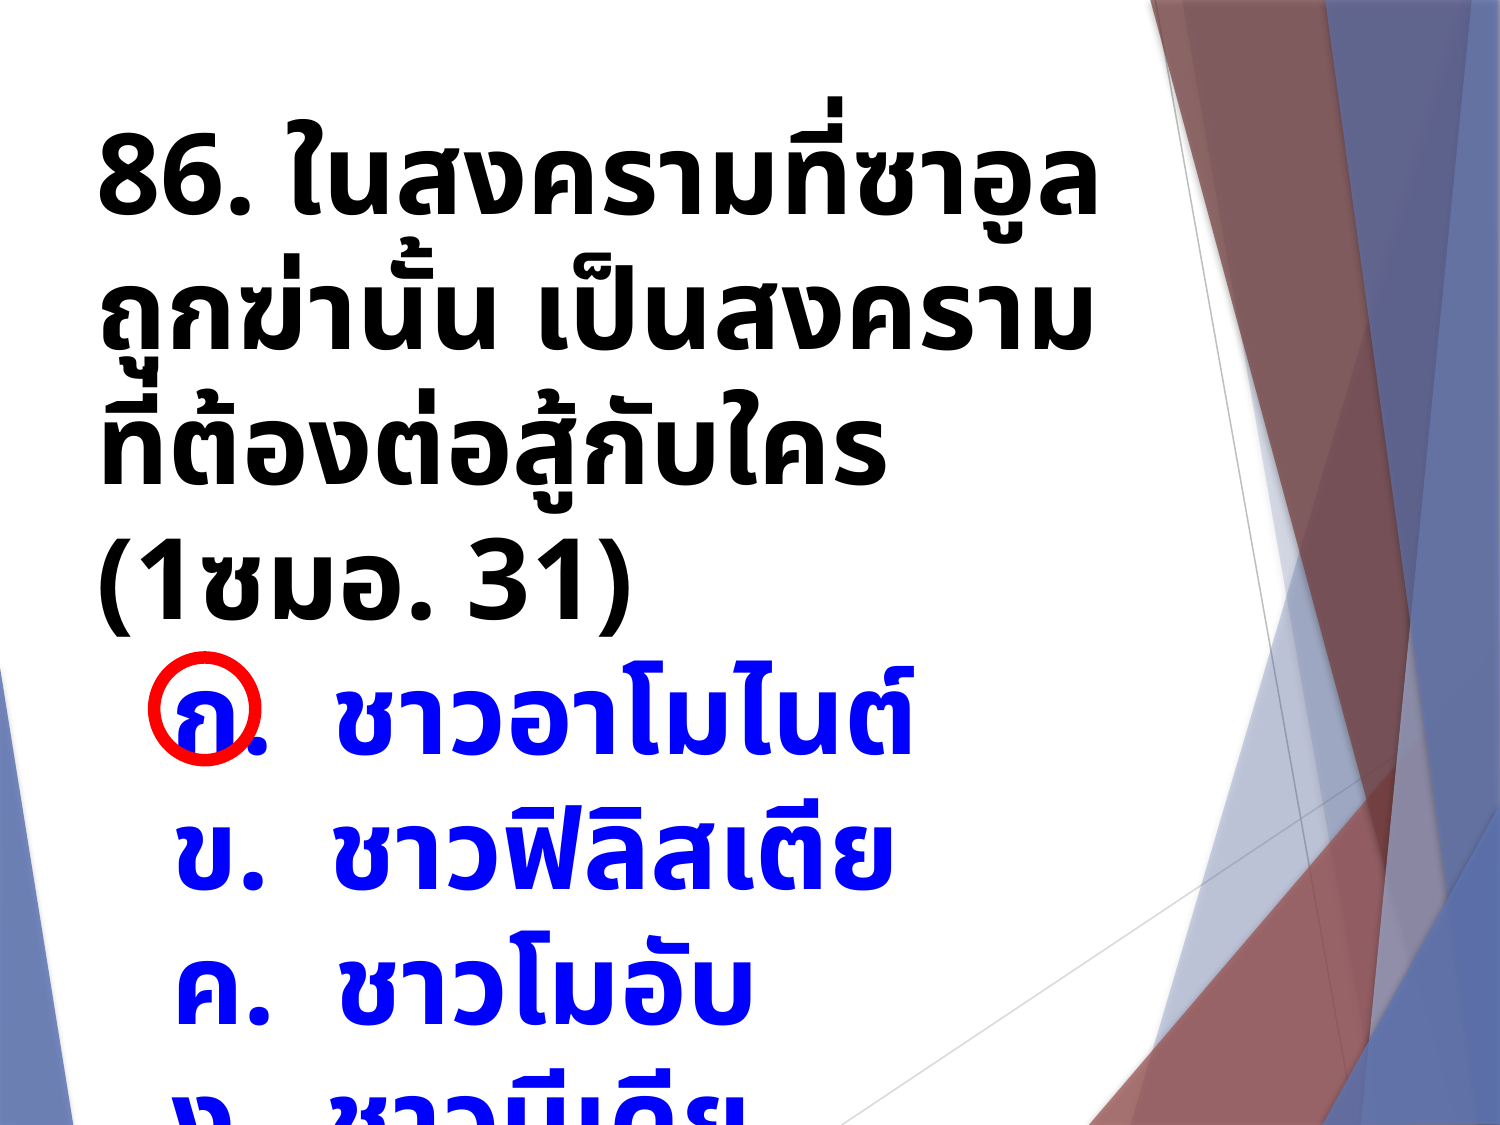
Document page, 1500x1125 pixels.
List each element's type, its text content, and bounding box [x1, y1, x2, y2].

text_box [152, 655, 257, 762]
text_box 86. ในสงครามที่ซาอูลถูกฆ่านั้น เป็นสงครามที่ต้องต่อสู้กับใคร (1ซมอ. 31) ก. ชาวอาโมไนต์ ข. ชาวฟิลิสเตีย ค. ชาวโมอับ ง. ชาวมีเดีย [81, 94, 1135, 1125]
